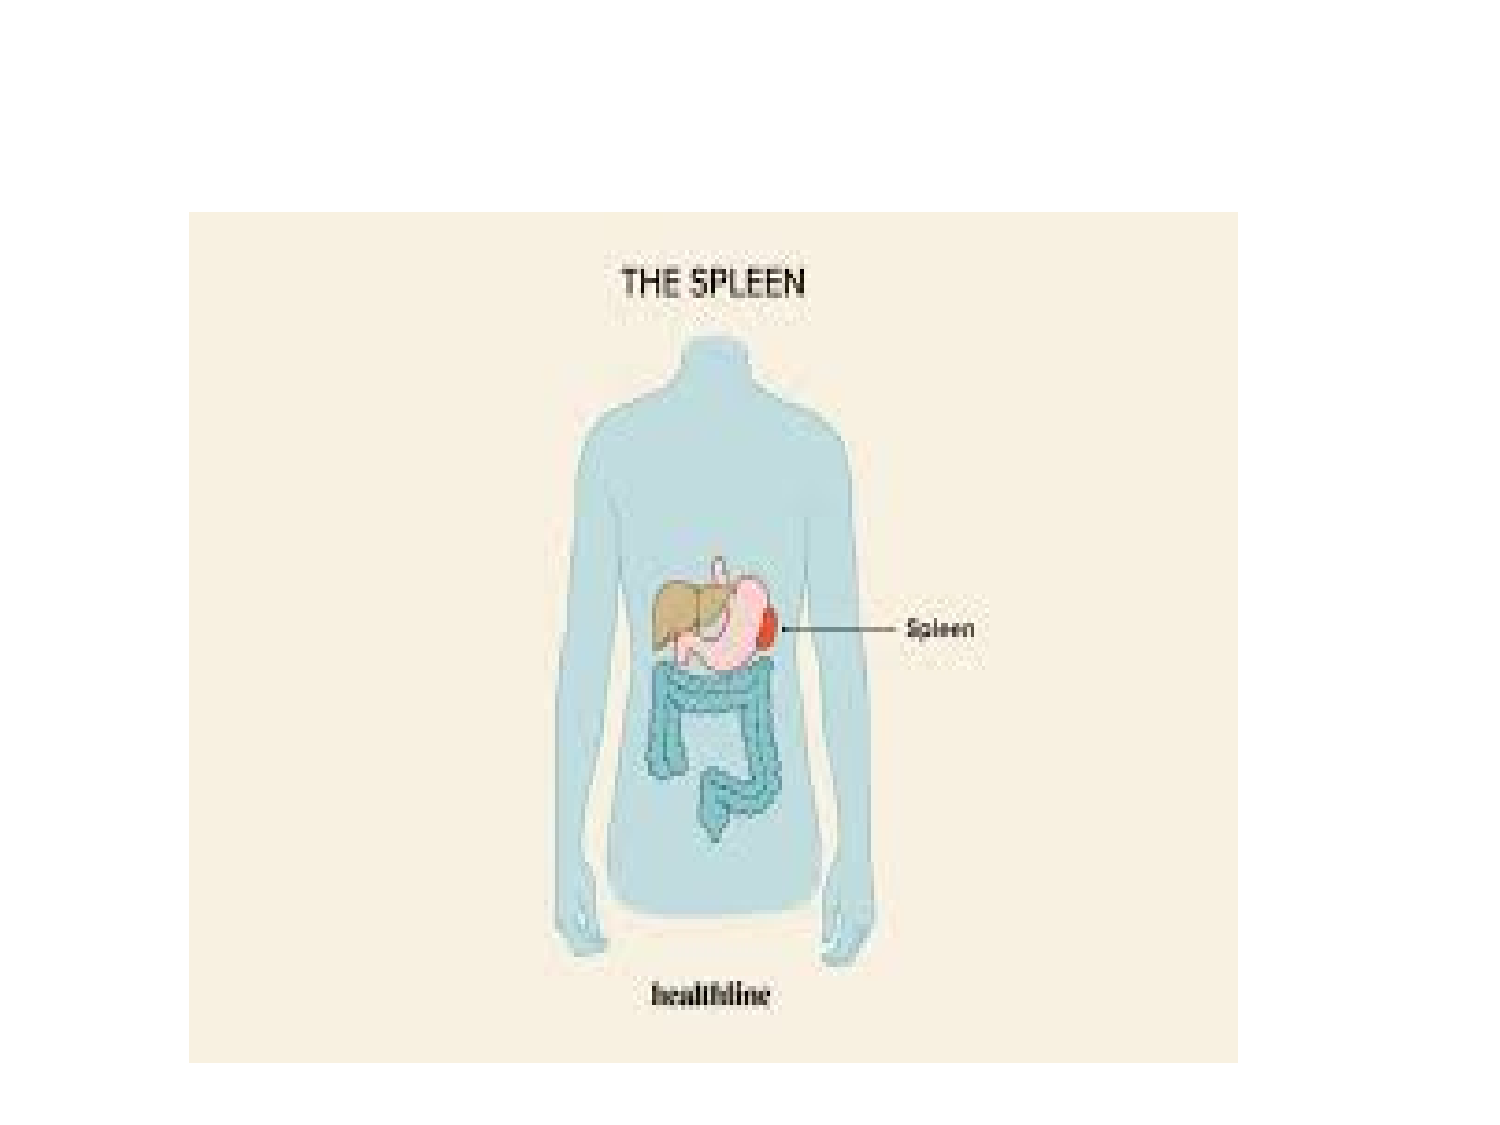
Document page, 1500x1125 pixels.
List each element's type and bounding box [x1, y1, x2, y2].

picture [189, 212, 1238, 1063]
